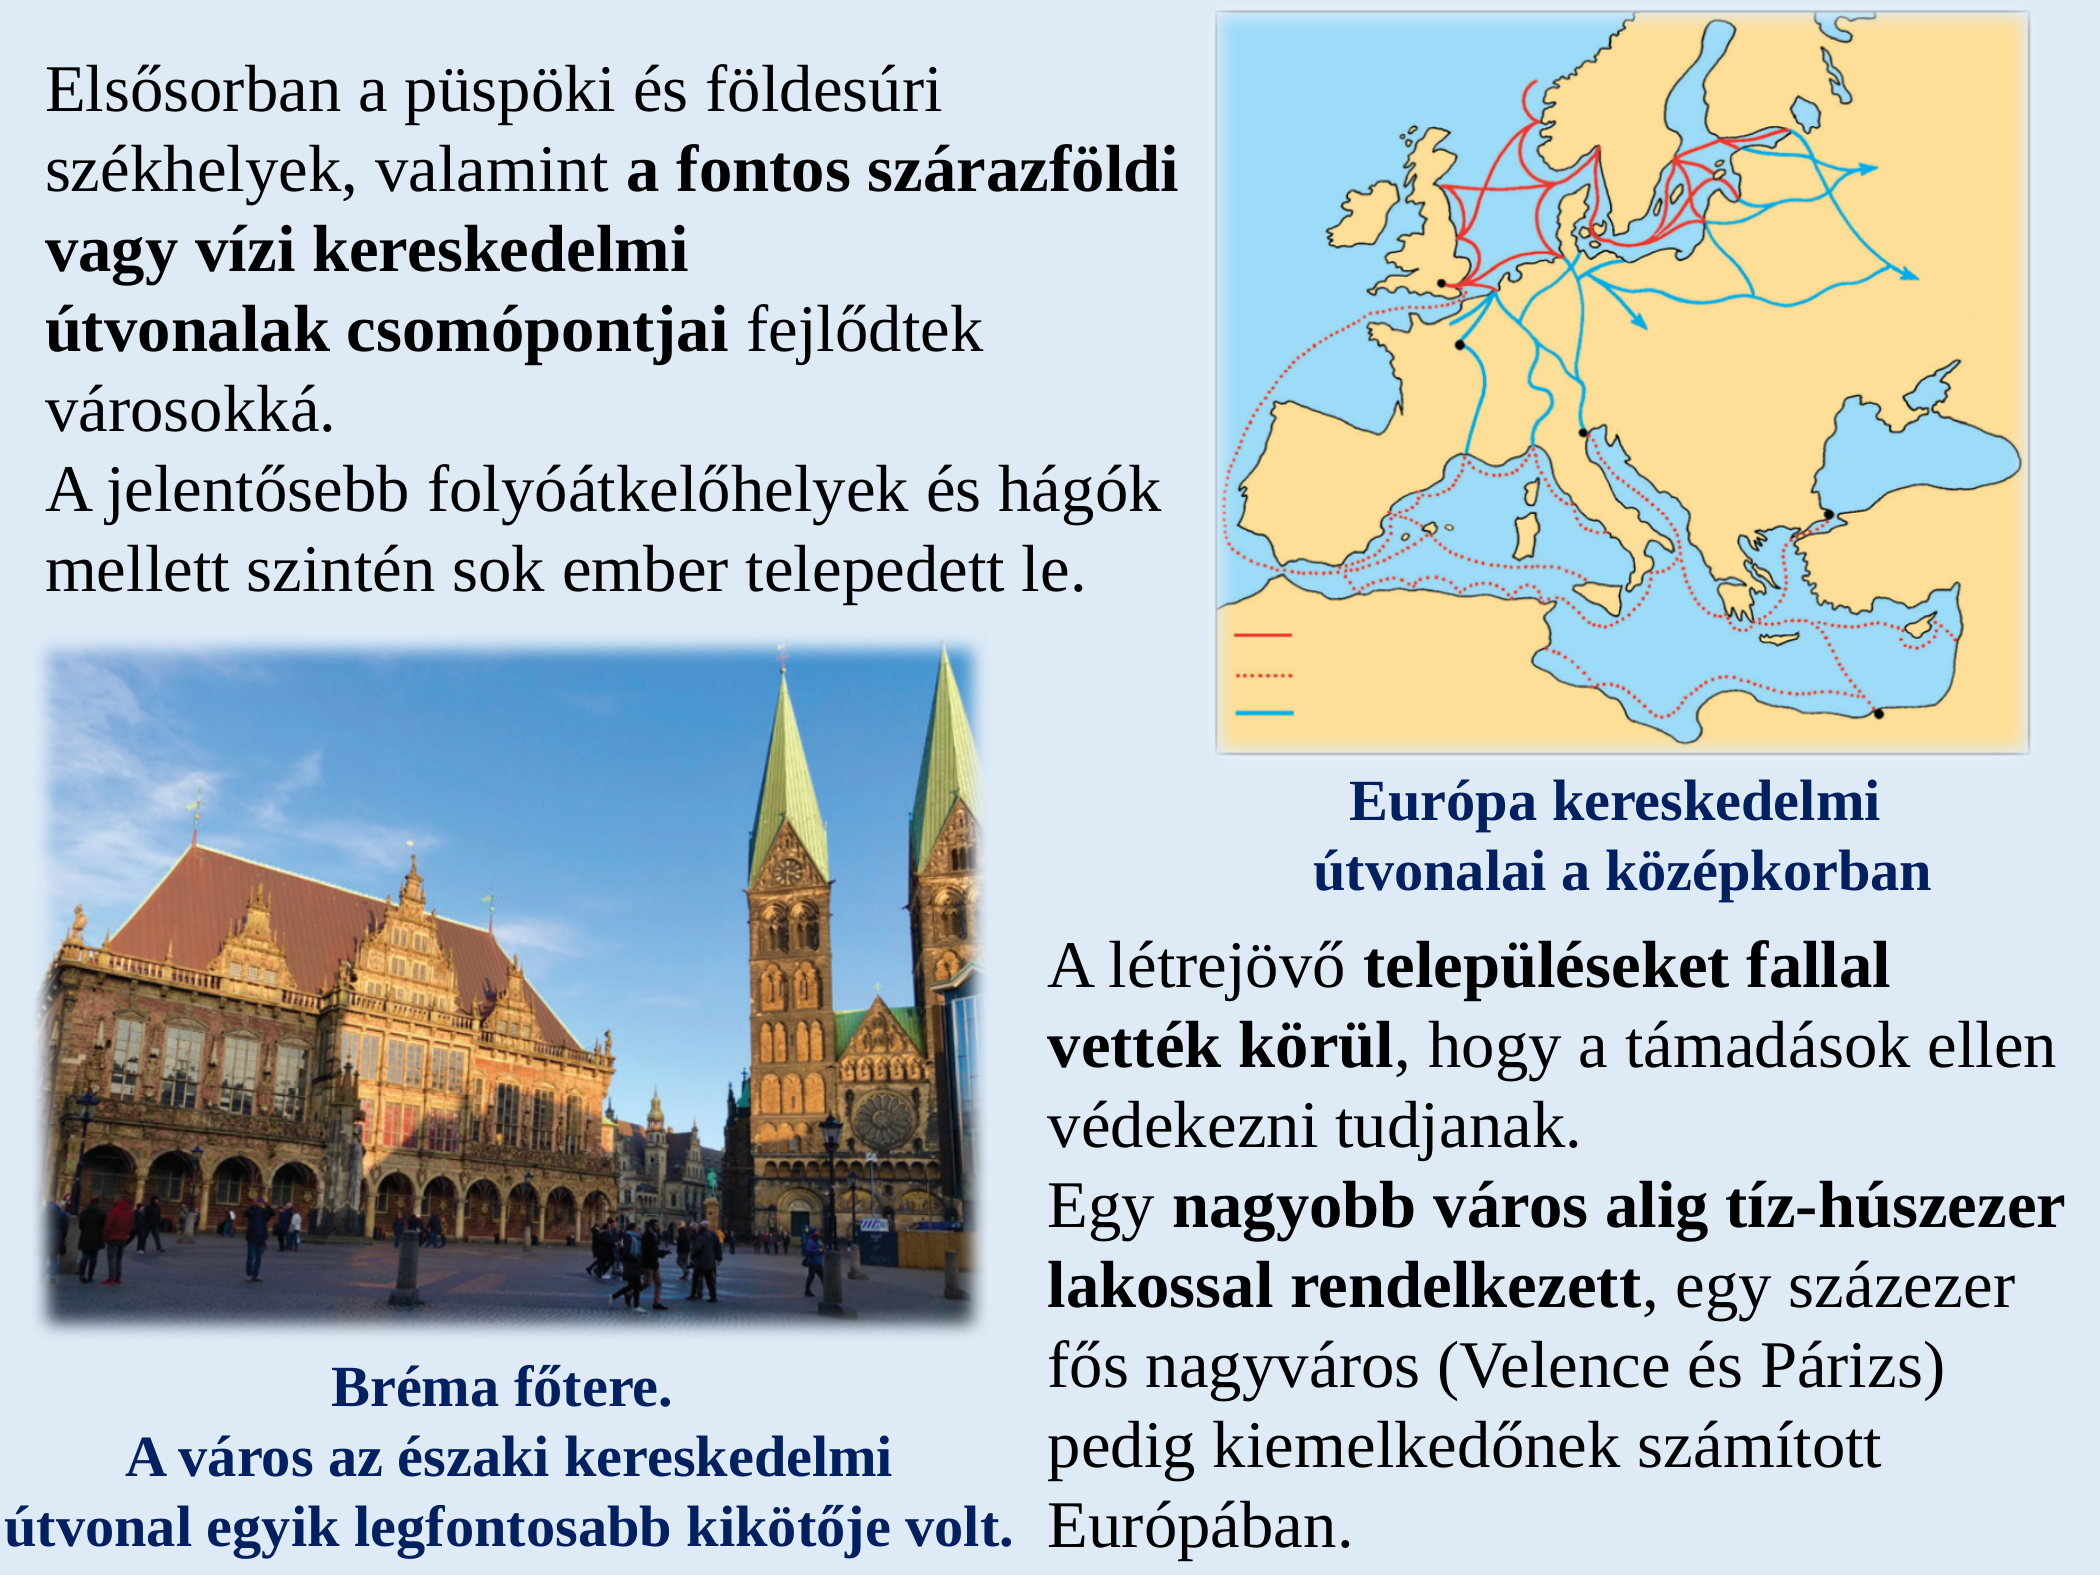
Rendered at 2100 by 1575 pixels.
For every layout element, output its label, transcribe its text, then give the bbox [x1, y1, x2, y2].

picture [1203, 0, 2042, 766]
text_box A létrejövő településeket fallal vették körül, hogy a támadások ellen védekezni tudjanak. Egy nagyobb város alig tíz-húszezer lakossal rendelkezett, egy százezer fős nagyváros (Velence és Párizs) pedig kiemelkedőnek számított Európában. [1032, 913, 2083, 1568]
text_box Elsősorban a püspöki és földesúri székhelyek, valamint a fontos szárazföldi vagy vízi kereskedelmi útvonalak csomópontjai fejlődtek városokká. A jelentősebb folyóátkelőhelyek és hágók mellett szintén sok ember telepedett le. [30, 37, 1203, 612]
picture [30, 632, 989, 1341]
text_box Bréma főtere. A város az északi kereskedelmi útvonal egyik legfontosabb kikötője volt. [0, 1340, 1035, 1566]
text_box Európa kereskedelmi útvonalai a középkorban [1298, 766, 1948, 910]
